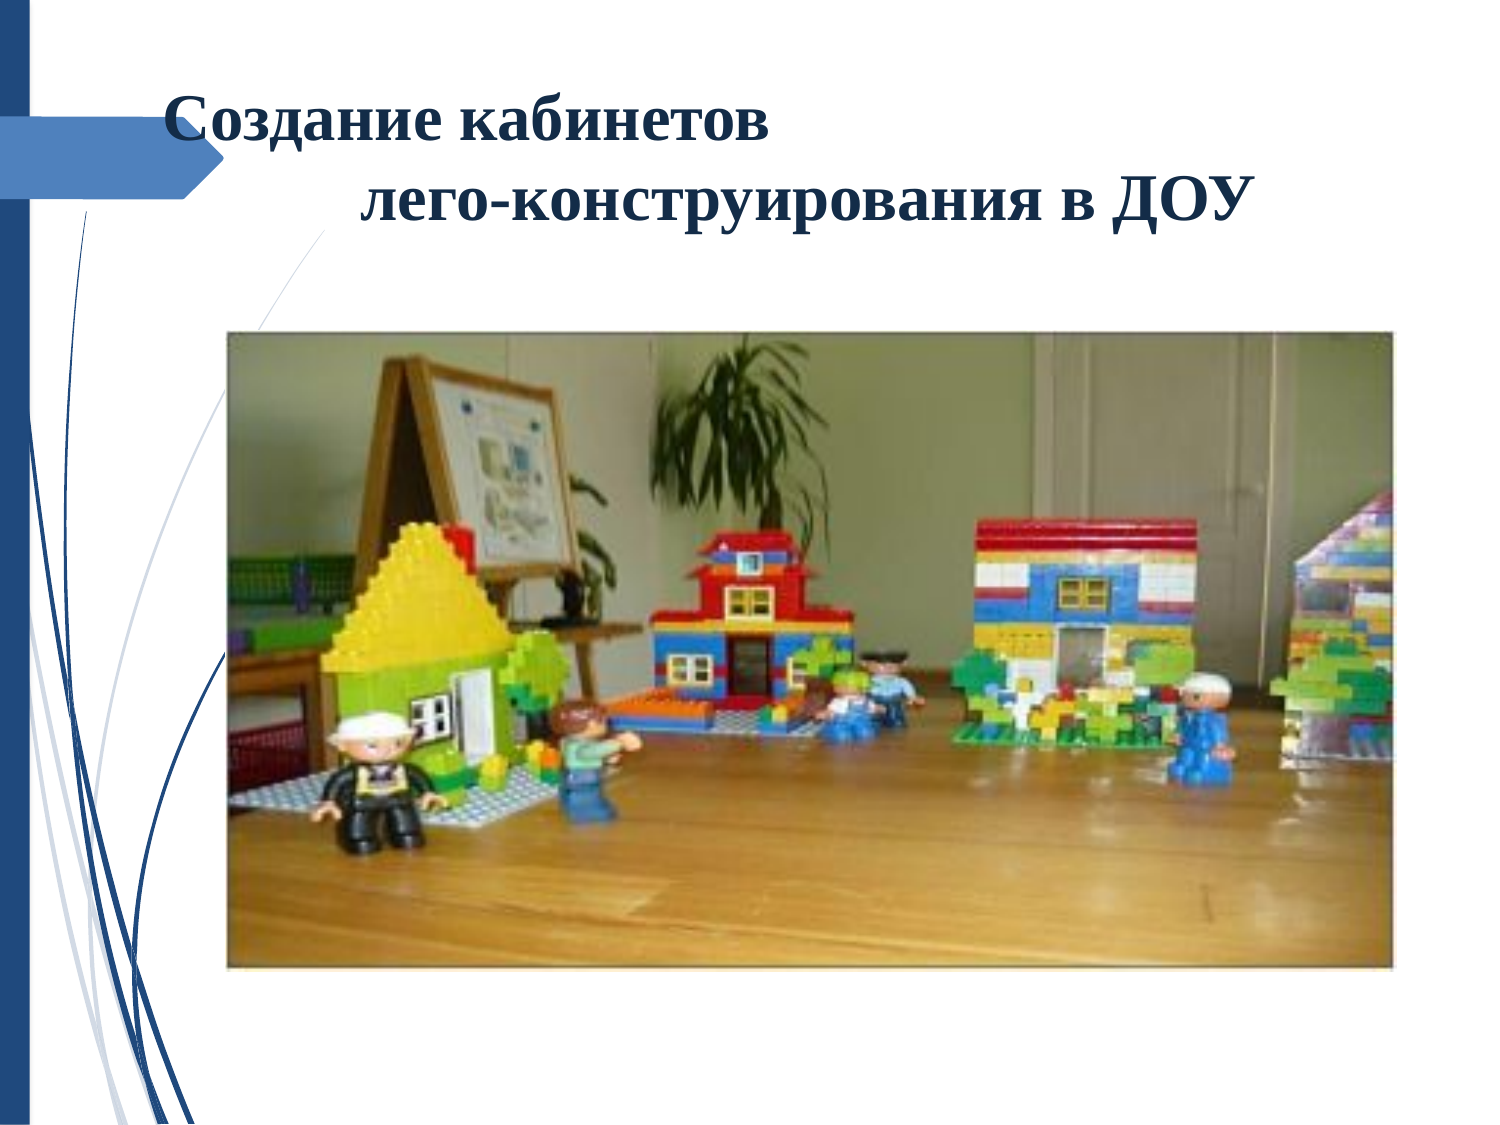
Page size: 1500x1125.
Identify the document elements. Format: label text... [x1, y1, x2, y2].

text_box Создание кабинетов лего-конструирования в ДОУ [147, 66, 1471, 255]
picture [225, 330, 1397, 972]
